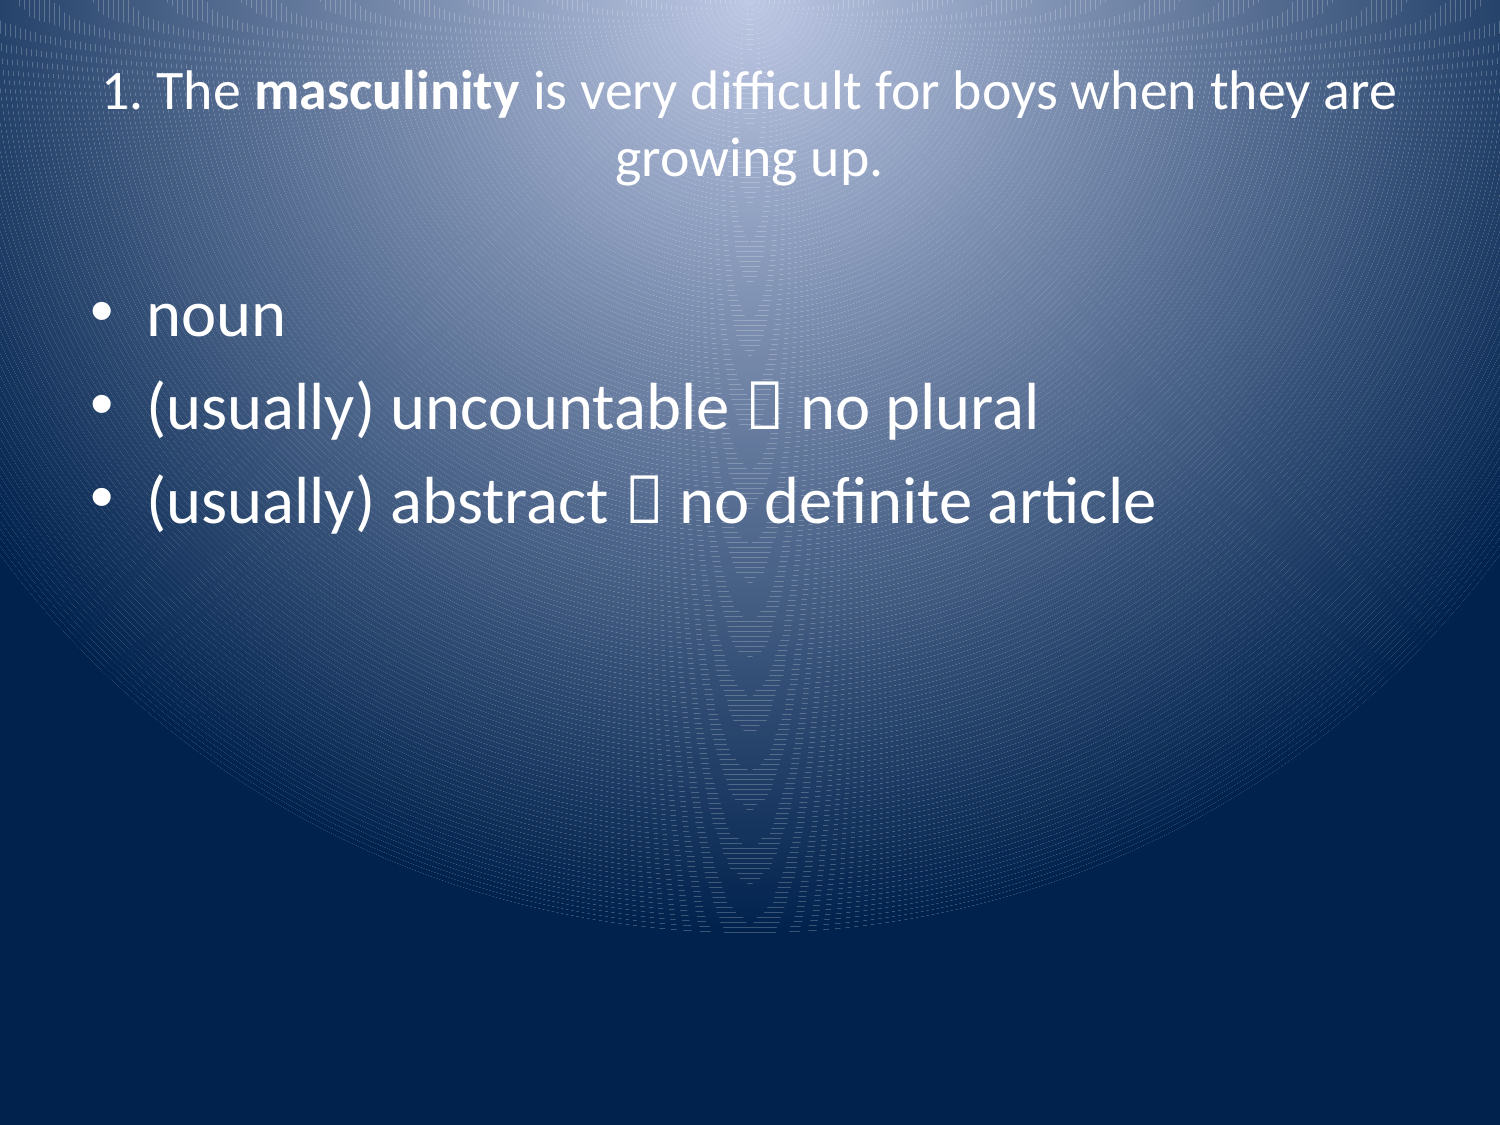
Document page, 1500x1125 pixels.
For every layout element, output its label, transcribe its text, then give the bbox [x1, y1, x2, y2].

list noun (usually) uncountable  no plural (usually) abstract  no definite article [75, 262, 1425, 1005]
title 1. The masculinity is very difficult for boys when they are growing up. [75, 45, 1425, 262]
